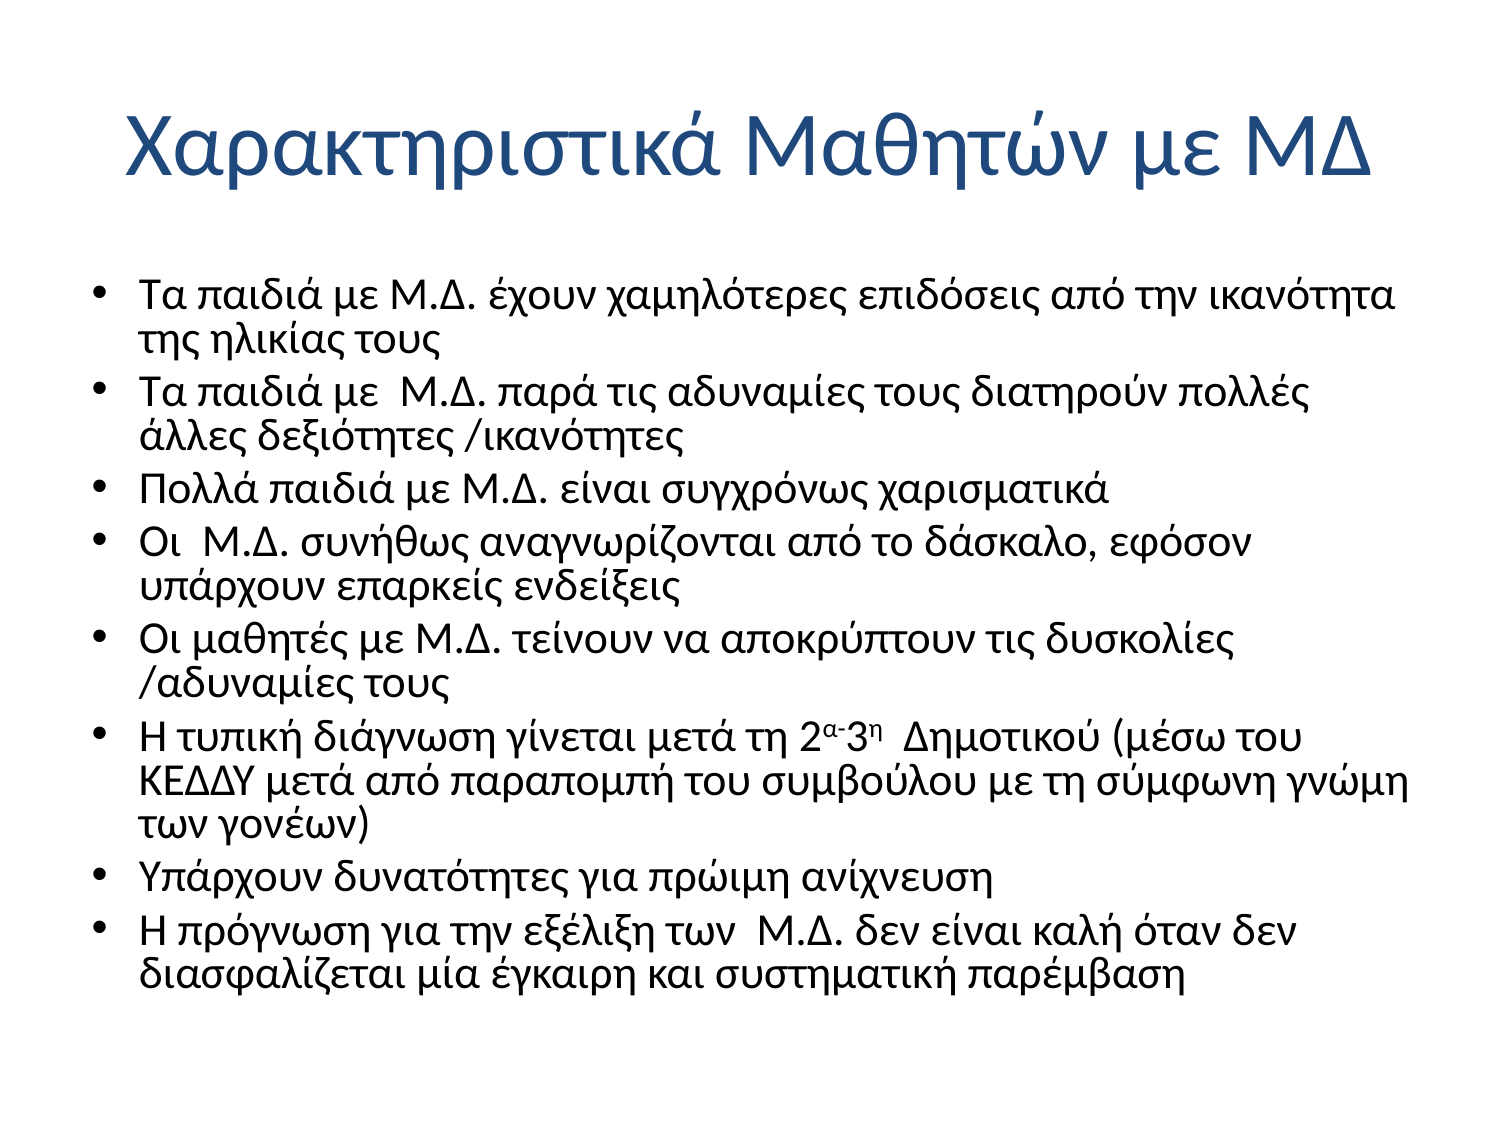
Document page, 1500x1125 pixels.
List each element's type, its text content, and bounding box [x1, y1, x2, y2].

list Τα παιδιά με Μ.Δ. έχουν χαμηλότερες επιδόσεις από την ικανότητα της ηλικίας τους Τα παιδιά με Μ.Δ. παρά τις αδυναμίες τους διατηρούν πολλές άλλες δεξιότητες /ικανότητες Πολλά παιδιά με Μ.Δ. είναι συγχρόνως χαρισματικά Οι Μ.Δ. συνήθως αναγνωρίζονται από το δάσκαλο, εφόσον υπάρχουν επαρκείς ενδείξεις Οι μαθητές με Μ.Δ. τείνουν να αποκρύπτουν τις δυσκολίες /αδυναμίες τους Η τυπική διάγνωση γίνεται μετά τη 2α-3η Δημοτικού (μέσω του ΚΕΔΔΥ μετά από παραπομπή του συμβούλου με τη σύμφωνη γνώμη των γονέων) Υπάρχουν δυνατότητες για πρώιμη ανίχνευση Η πρόγνωση για την εξέλιξη των Μ.Δ. δεν είναι καλή όταν δεν διασφαλίζεται μία έγκαιρη και συστηματική παρέμβαση [76, 267, 1427, 1010]
title Χαρακτηριστικά Μαθητών με ΜΔ [75, 45, 1425, 233]
